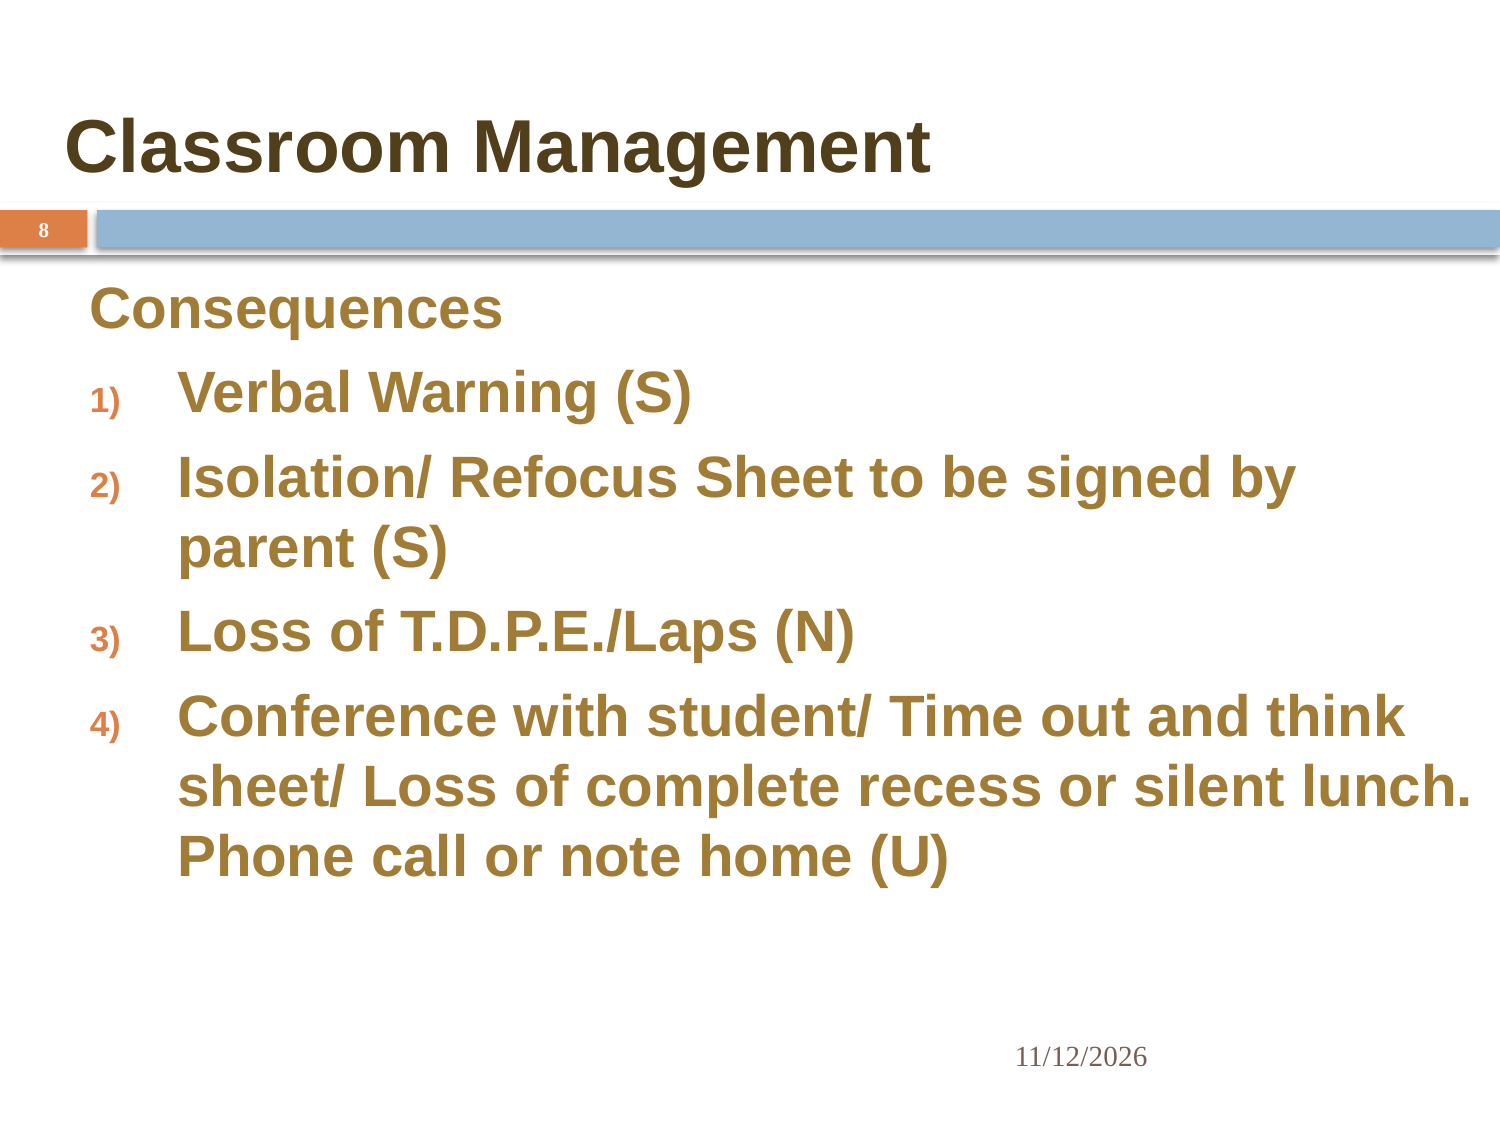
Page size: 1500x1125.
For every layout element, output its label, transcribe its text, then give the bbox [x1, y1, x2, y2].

title Classroom Management [50, 87, 1238, 198]
list Consequences Verbal Warning (S) Isolation/ Refocus Sheet to be signed by parent (S) Loss of T.D.P.E./Laps (N) Conference with student/ Time out and think sheet/ Loss of complete recess or silent lunch. Phone call or note home (U) [75, 262, 1500, 1125]
slide_number 8 [0, 208, 88, 249]
